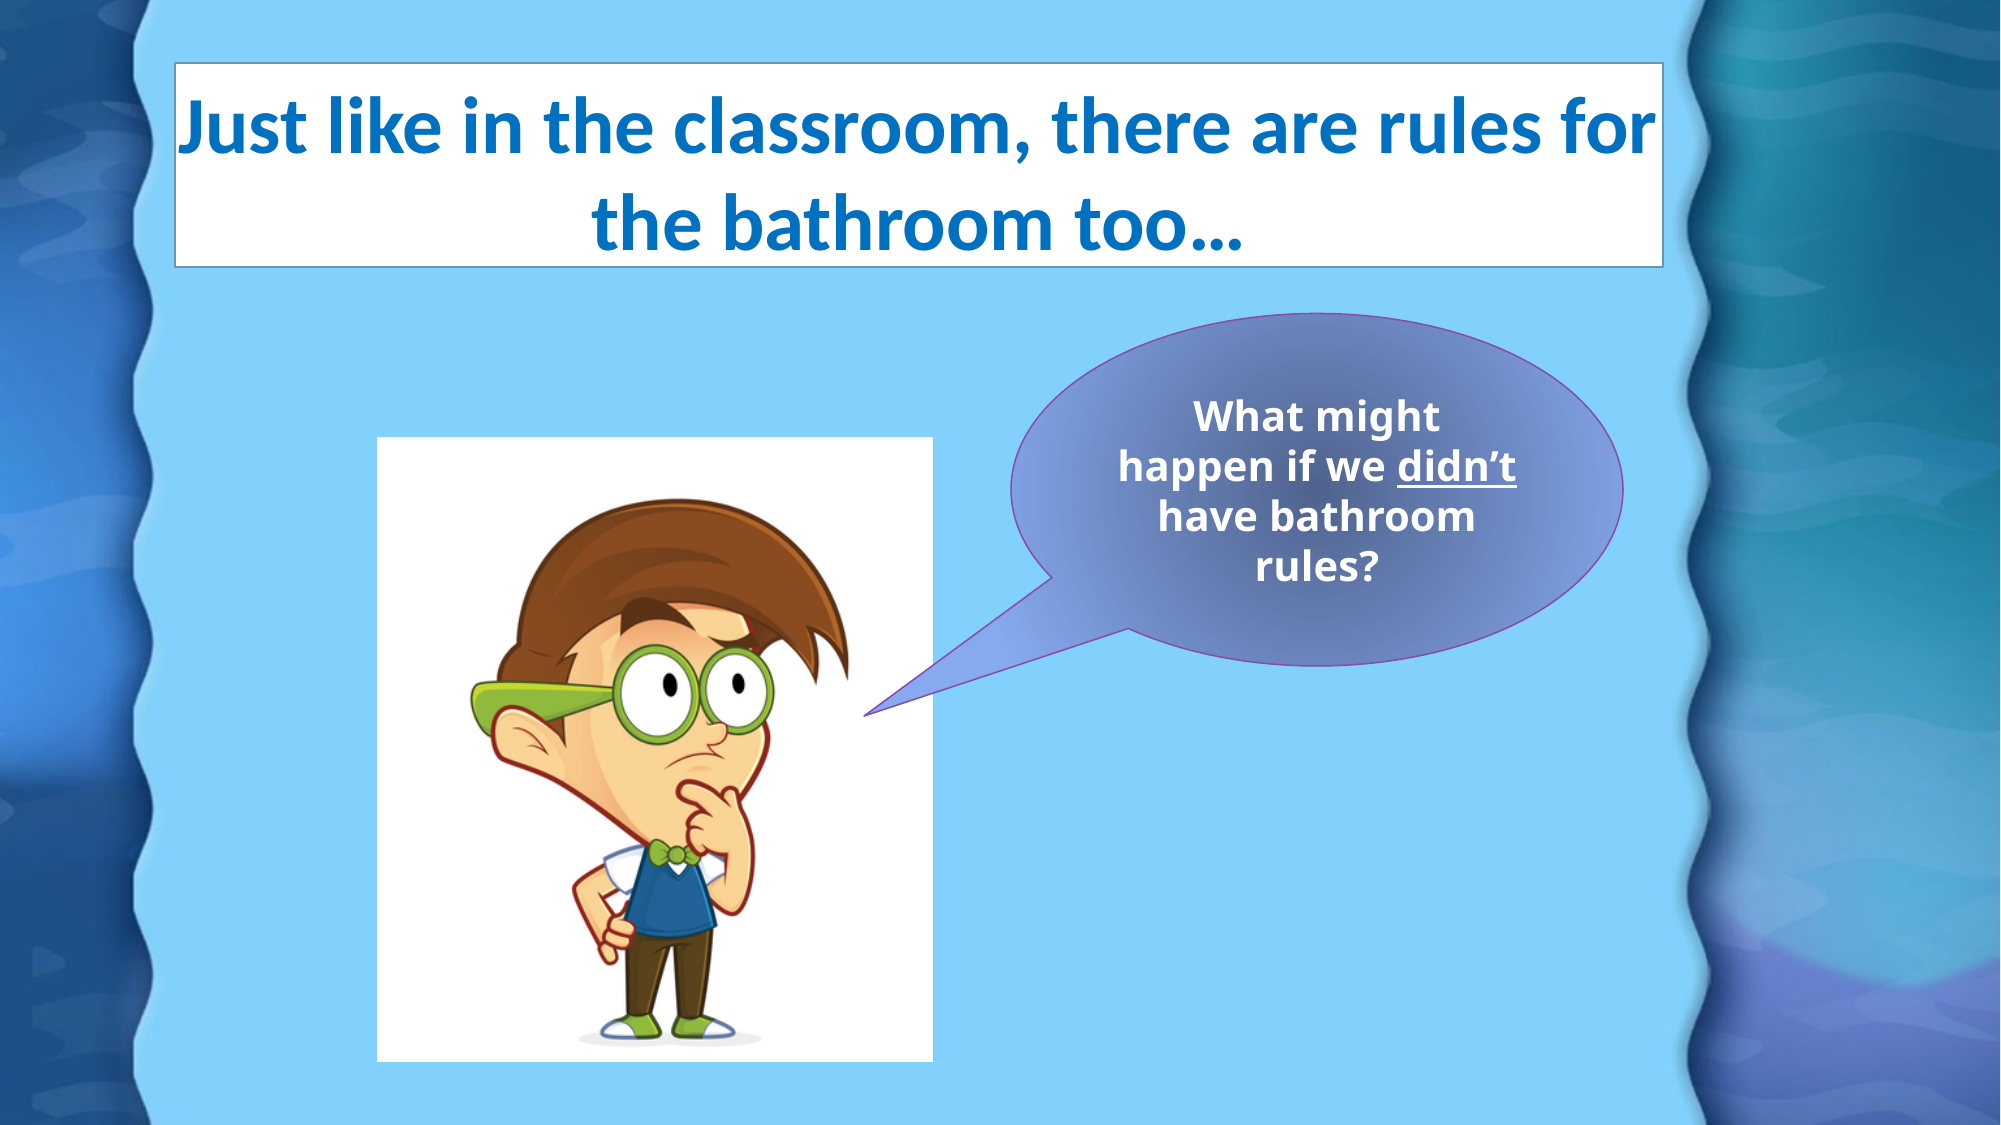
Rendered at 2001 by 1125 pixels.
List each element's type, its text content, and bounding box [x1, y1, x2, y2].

picture [0, 0, 2001, 1125]
title Just like in the classroom, there are rules for the bathroom too… [174, 62, 1664, 268]
text_box What might happen if we didn’t have bathroom rules? [933, 312, 1624, 695]
